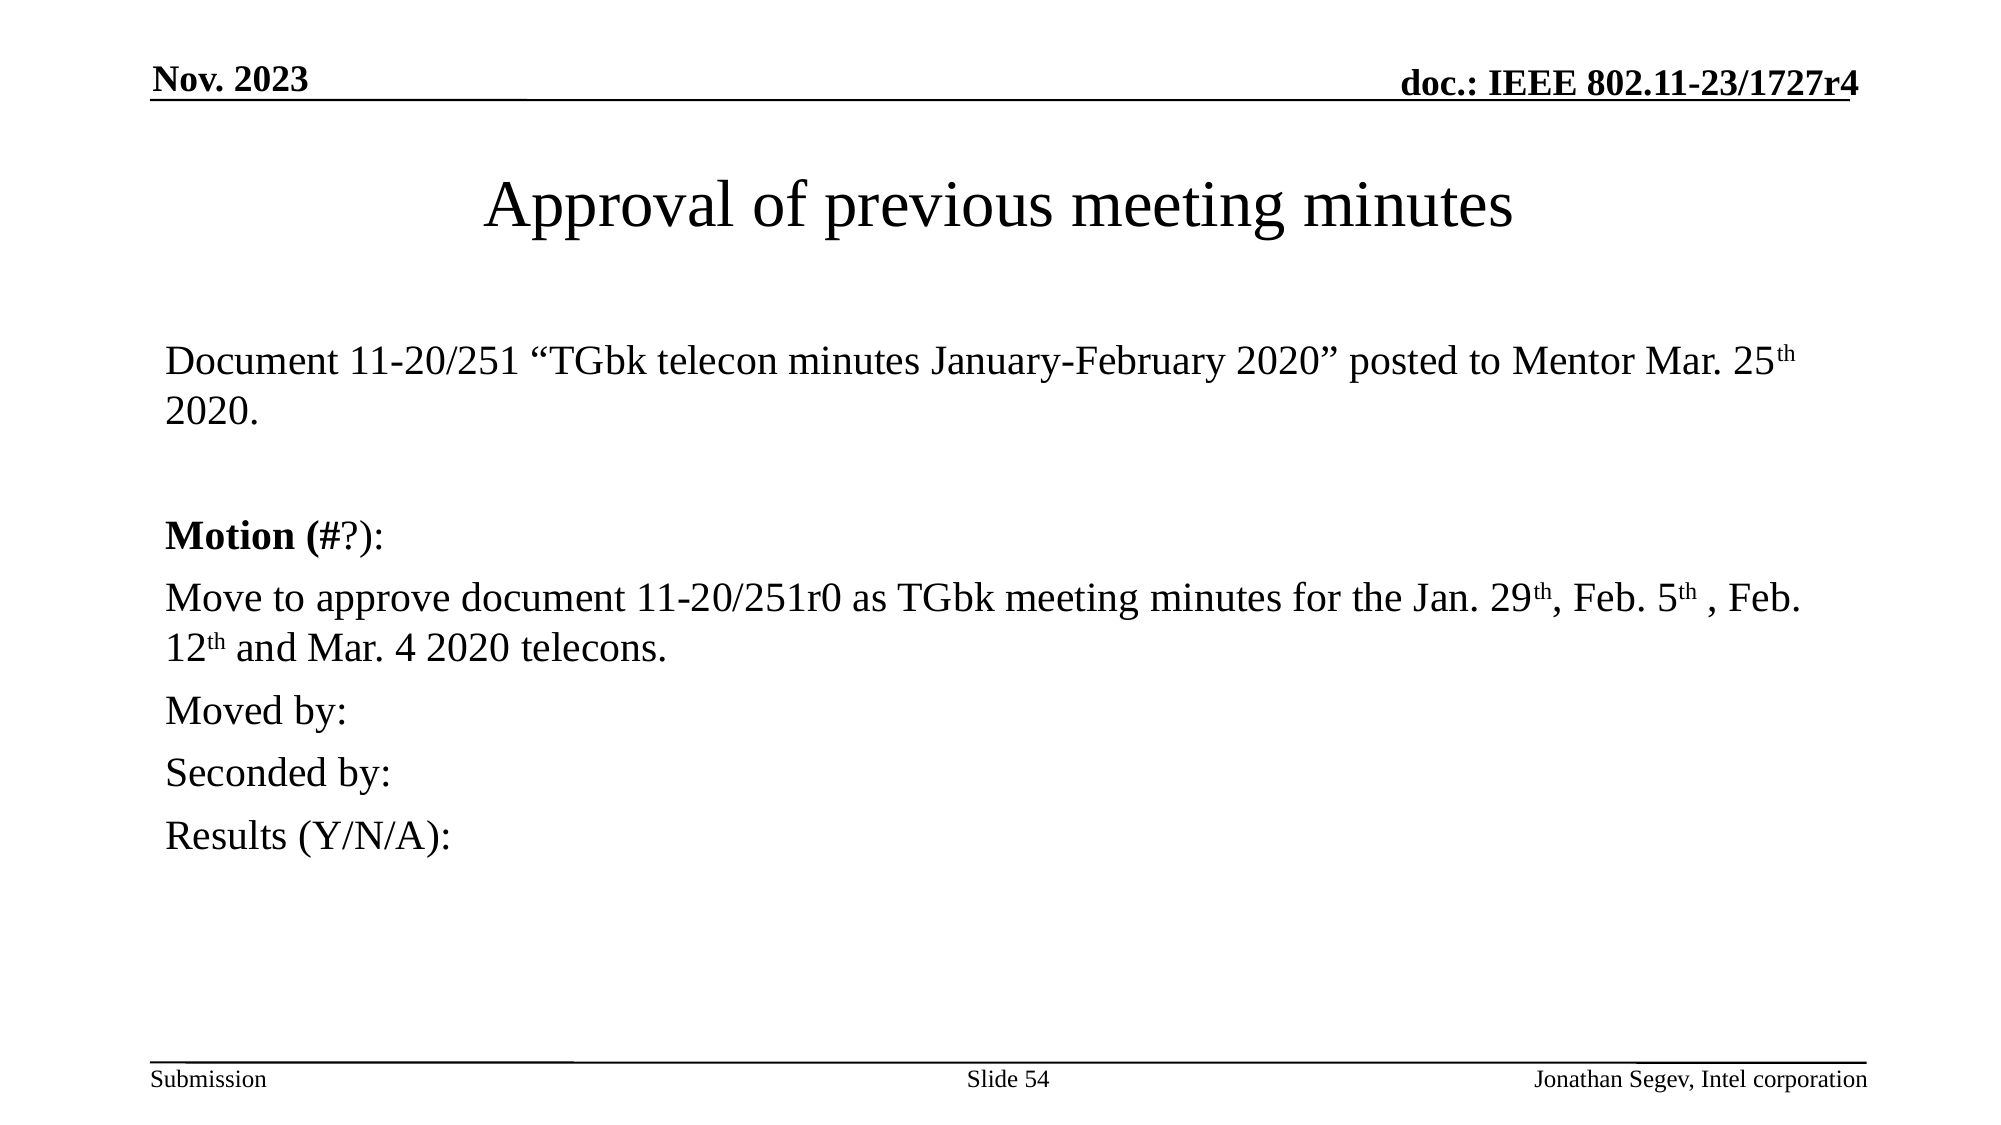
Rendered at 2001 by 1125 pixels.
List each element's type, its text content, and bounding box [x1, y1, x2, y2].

slide_number Slide 54 [950, 1061, 1067, 1123]
list Document 11-20/251 “TGbk telecon minutes January-February 2020” posted to Mentor Mar. 25th 2020. Motion (#?): Move to approve document 11-20/251r0 as TGbk meeting minutes for the Jan. 29th, Feb. 5th , Feb. 12th and Mar. 4 2020 telecons. Moved by: Seconded by: Results (Y/N/A): [149, 324, 1850, 1000]
footer Jonathan Segev, Intel corporation [1171, 1061, 1869, 1093]
title Approval of previous meeting minutes [149, 112, 1850, 288]
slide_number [152, 54, 563, 100]
